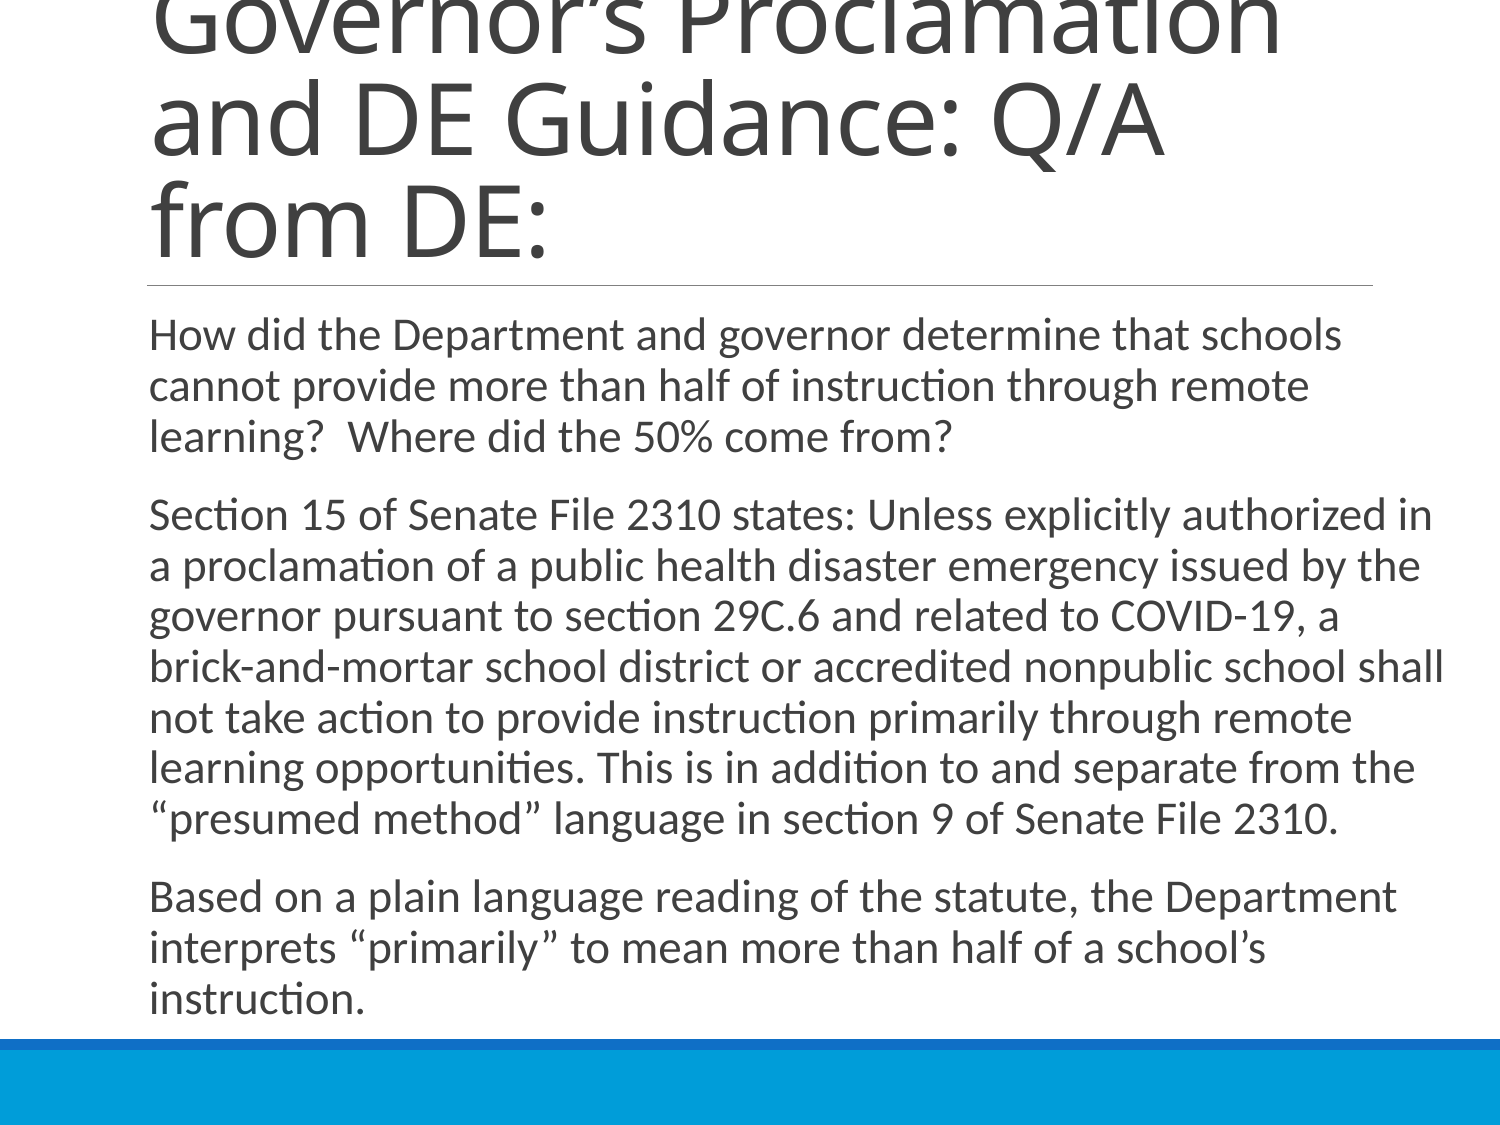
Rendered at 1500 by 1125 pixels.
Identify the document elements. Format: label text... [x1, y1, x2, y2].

title Governor’s Proclamation and DE Guidance: Q/A from DE: [135, 47, 1373, 285]
list How did the Department and governor determine that schools cannot provide more than half of instruction through remote learning? Where did the 50% come from? Section 15 of Senate File 2310 states: Unless explicitly authorized in a proclamation of a public health disaster emergency issued by the governor pursuant to section 29C.6 and related to COVID-19, a brick-and-mortar school district or accredited nonpublic school shall not take action to provide instruction primarily through remote learning opportunities. This is in addition to and separate from the “presumed method” language in section 9 of Senate File 2310. Based on a plain language reading of the statute, the Department interprets “primarily” to mean more than half of a school’s instruction. [135, 302, 1450, 1125]
